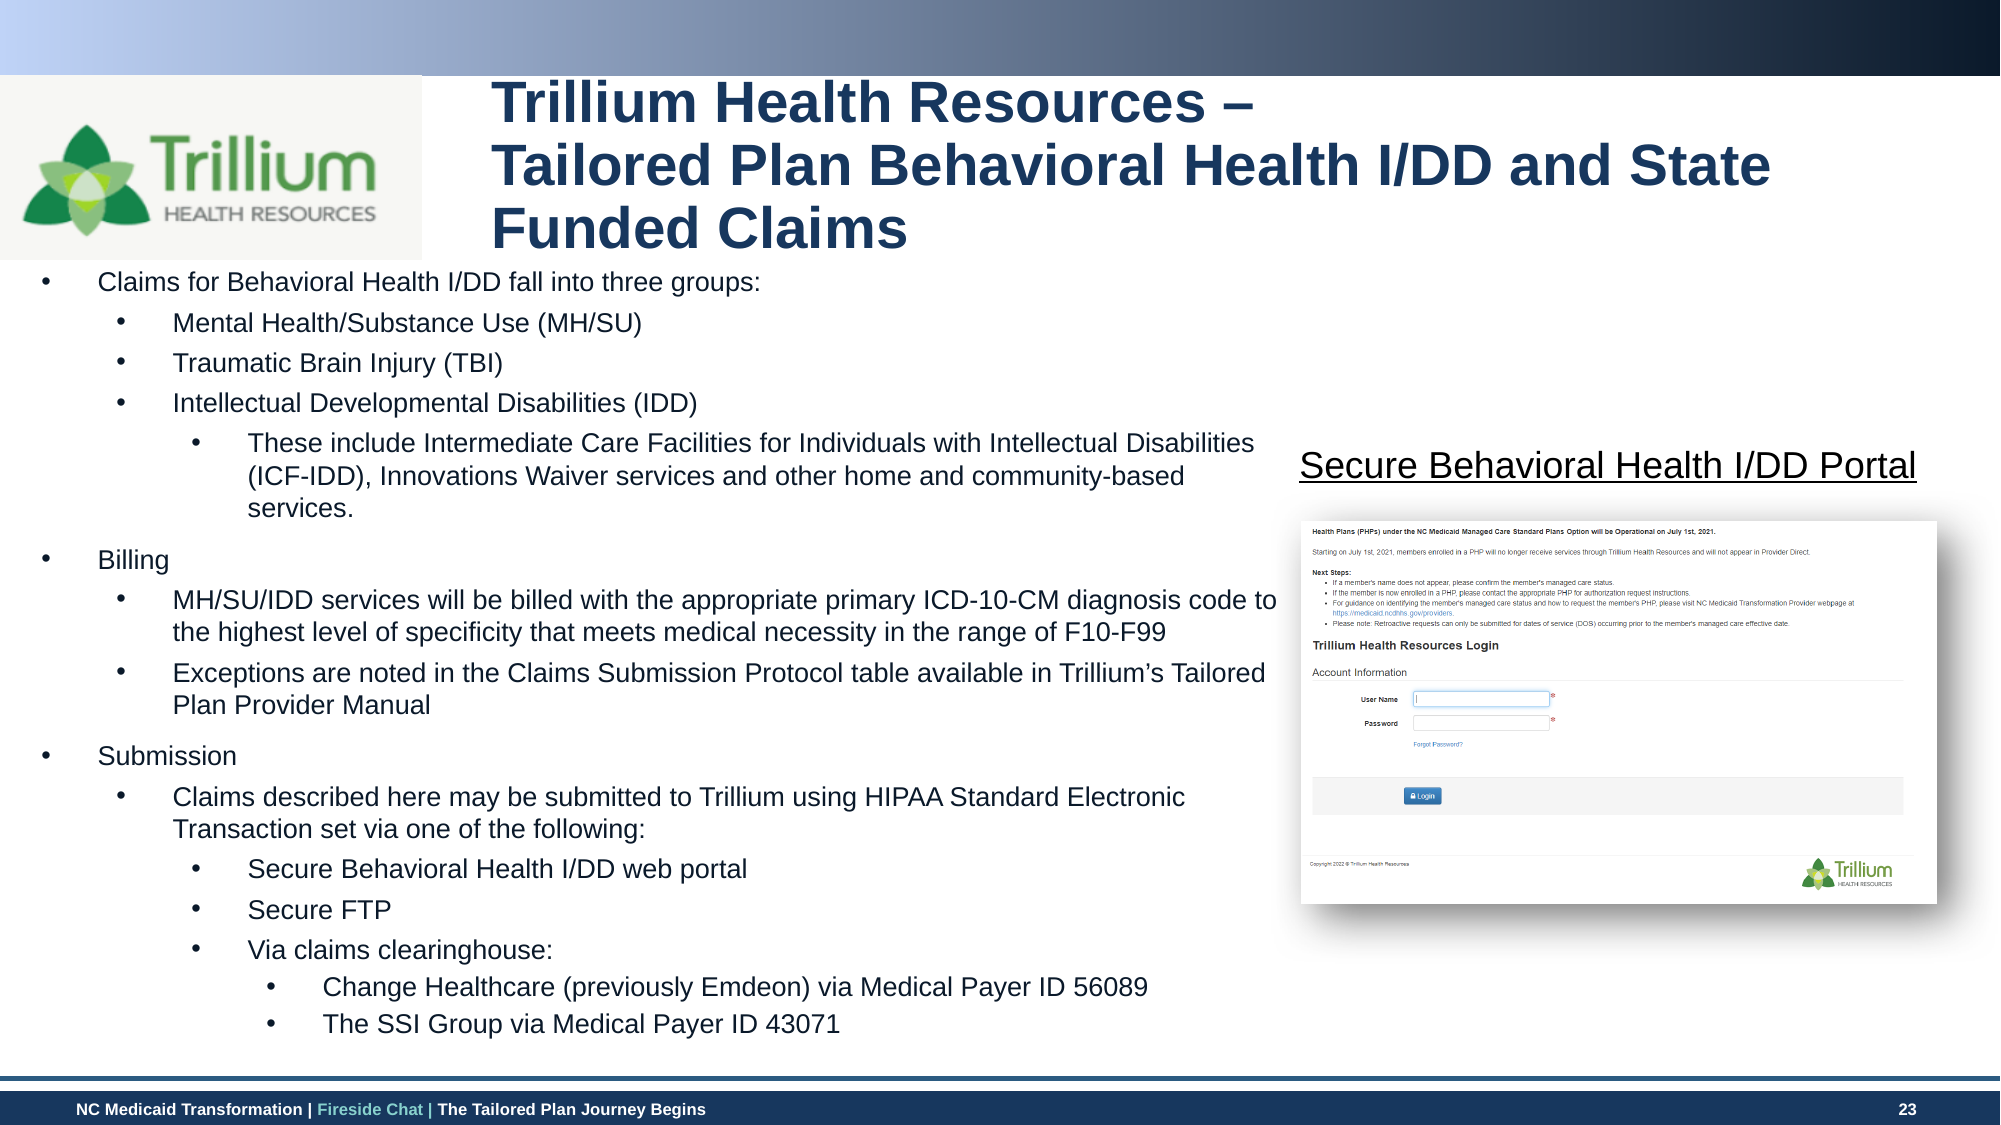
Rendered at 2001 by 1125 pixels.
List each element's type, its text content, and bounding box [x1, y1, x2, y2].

text_box Secure Behavioral Health I/DD Portal [1284, 433, 1933, 494]
list Claims for Behavioral Health I/DD fall into three groups: Mental Health/Substance Use (MH/SU) Traumatic Brain Injury (TBI) Intellectual Developmental Disabilities (IDD) These include Intermediate Care Facilities for Individuals with Intellectual Disabilities (ICF-IDD), Innovations Waiver services and other home and community-based services. Billing MH/SU/IDD services will be billed with the appropriate primary ICD-10-CM diagnosis code to the highest level of specificity that meets medical necessity in the range of F10-F99 Exceptions are noted in the Claims Submission Protocol table available in Trillium’s Tailored Plan Provider Manual Submission Claims described here may be submitted to Trillium using HIPAA Standard Electronic Transaction set via one of the following: Secure Behavioral Health I/DD web portal Secure FTP Via claims clearinghouse: Change Healthcare (previously Emdeon) via Medical Payer ID 56089 The SSI Group via Medical Payer ID 43071 [26, 257, 1302, 1081]
picture [1301, 521, 1937, 904]
title Trillium Health Resources – Tailored Plan Behavioral Health I/DD and State Funded Claims [476, 64, 1936, 211]
picture [0, 75, 422, 260]
